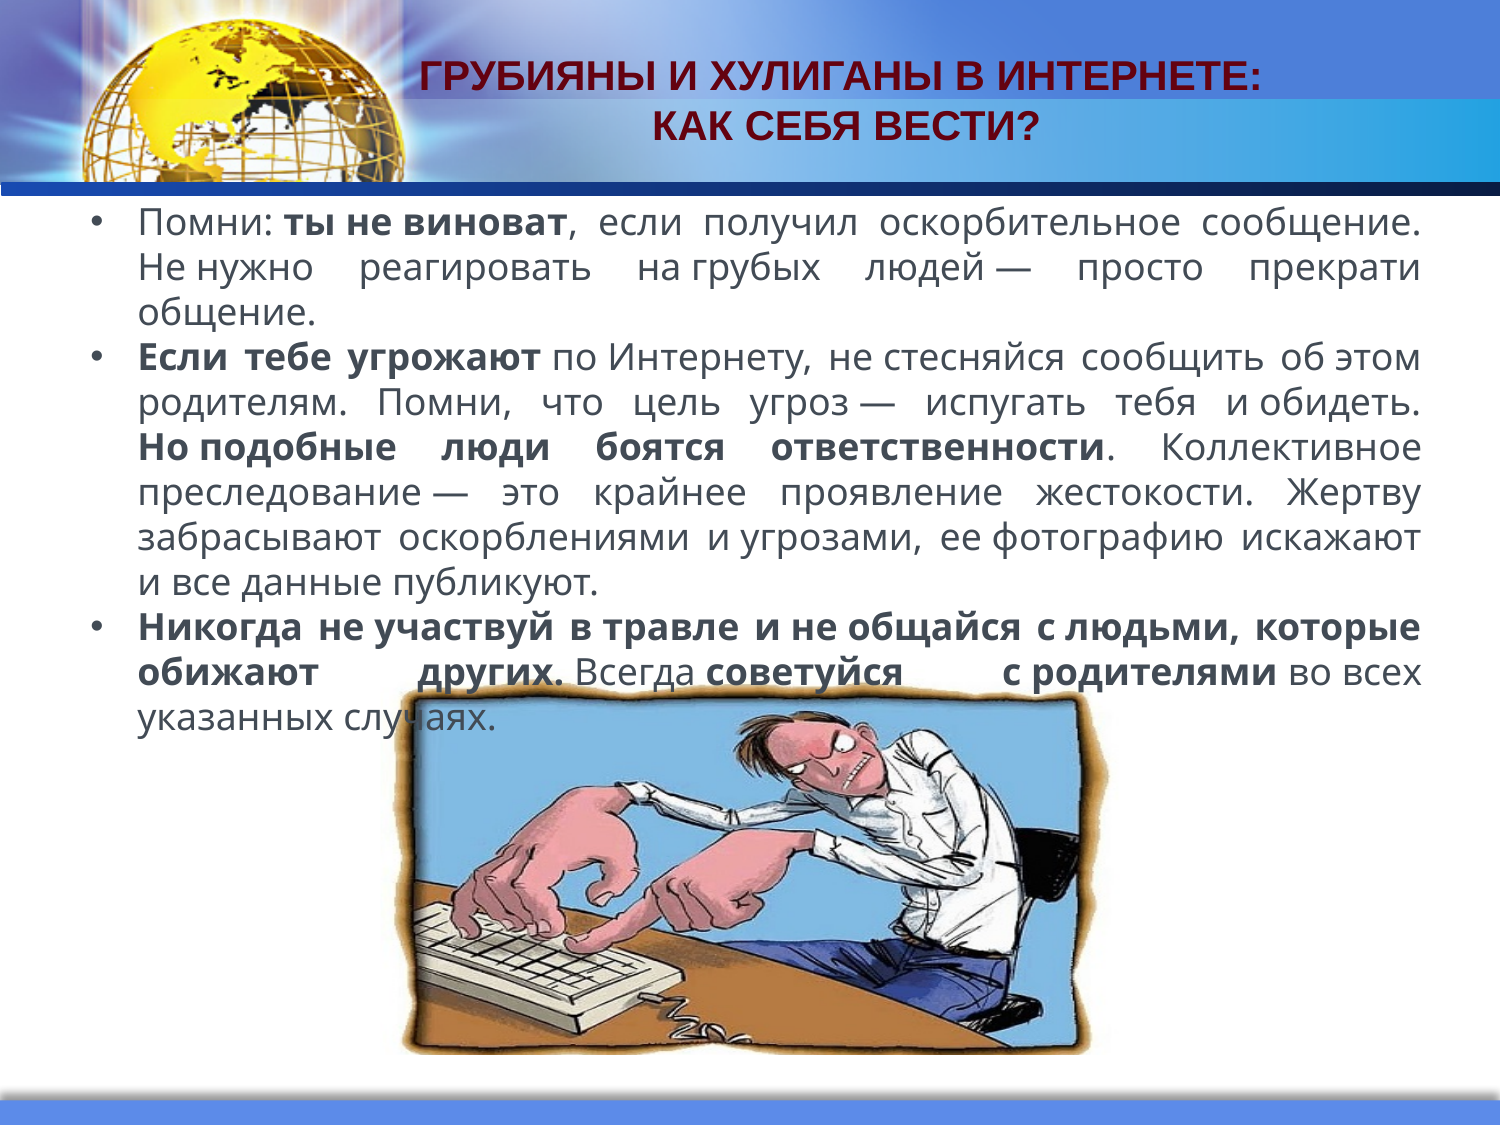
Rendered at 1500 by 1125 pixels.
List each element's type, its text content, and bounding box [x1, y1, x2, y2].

text_box Помни: ты не виноват, если получил оскорбительное сообщение. Не нужно реагировать на грубых людей — просто прекрати общение. Если тебе угрожают по Интернету, не стесняйся сообщить об этом родителям. Помни, что цель угроз — испугать тебя и обидеть. Но подобные люди боятся ответственности. Коллективное преследование — это крайнее проявление жестокости. Жертву забрасывают оскорблениями и угрозами, ее фотографию искажают и все данные публикуют. Никогда не участвуй в травле и не общайся с людьми, которые обижают других. Всегда советуйся с родителями во всех указанных случаях. [75, 190, 1438, 745]
text_box [0, 1098, 1500, 1125]
text_box [298, 99, 412, 183]
picture [0, 0, 1500, 185]
picture [380, 669, 1120, 1055]
text_box ГРУБИЯНЫ И ХУЛИГАНЫ В ИНТЕРНЕТЕ: КАК СЕБЯ ВЕСТИ? [320, 41, 1373, 157]
